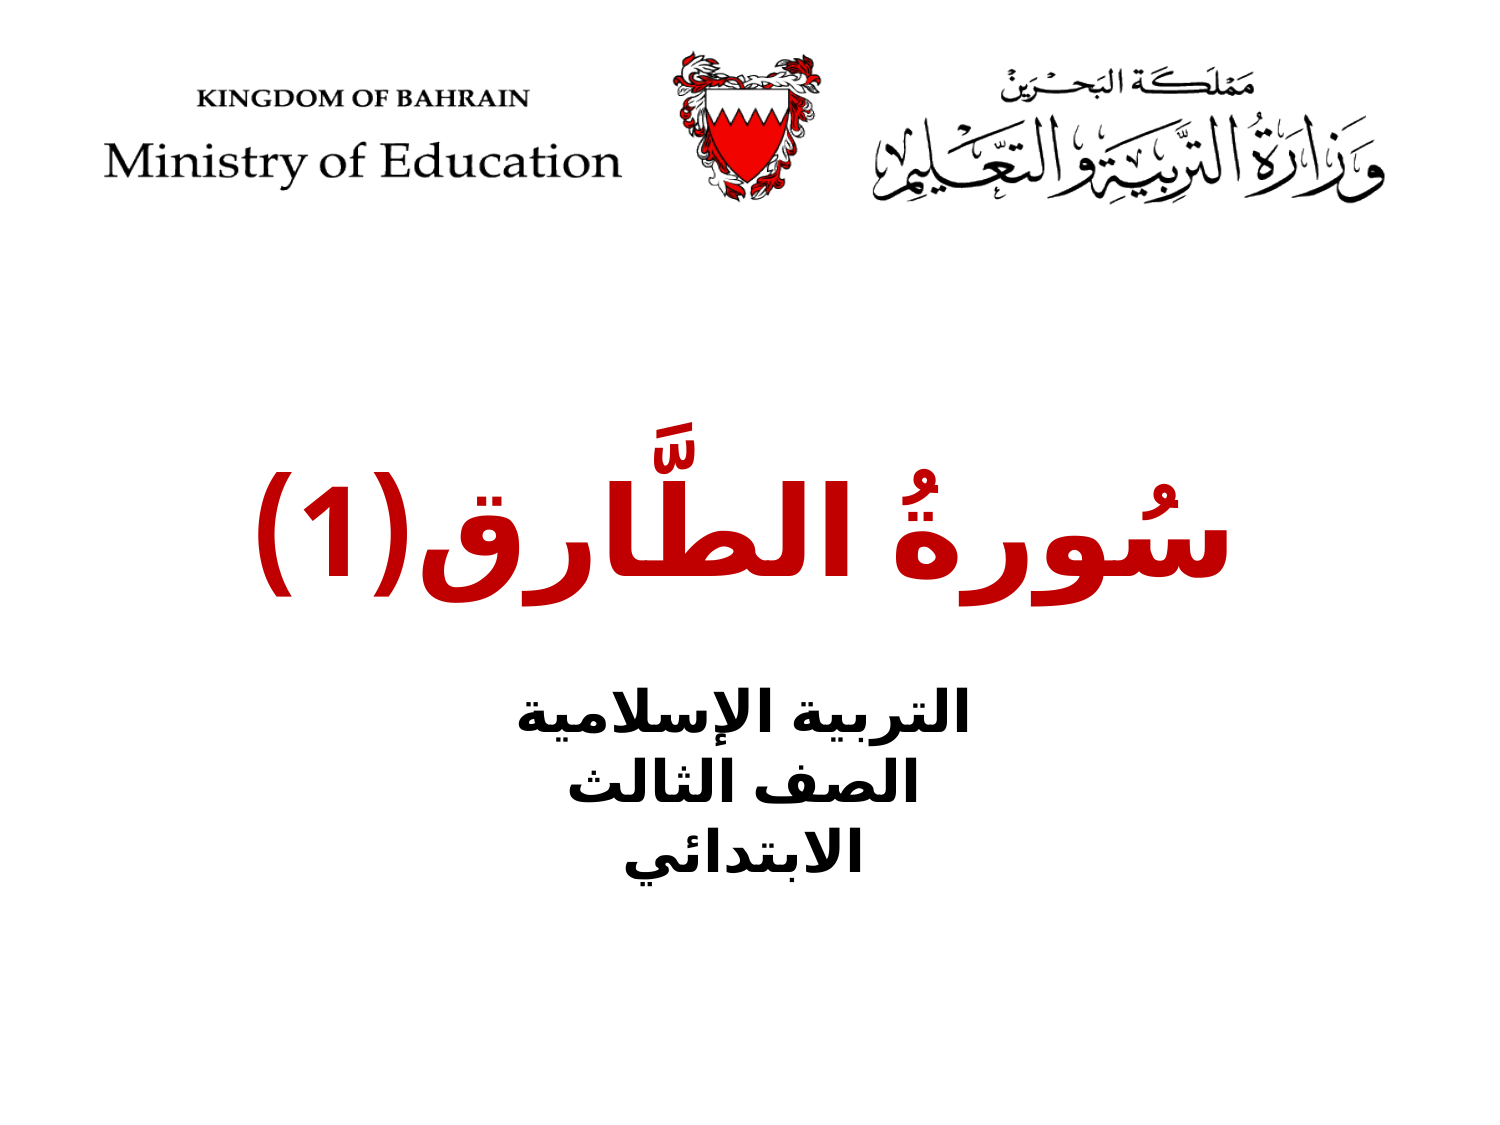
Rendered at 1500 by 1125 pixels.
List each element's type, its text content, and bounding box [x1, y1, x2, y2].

picture [88, 36, 1401, 232]
text_box التربية الإسلامية الصف الثالث الابتدائي [488, 666, 1000, 892]
text_box سُورةُ الطَّارق(1) [235, 444, 1253, 610]
